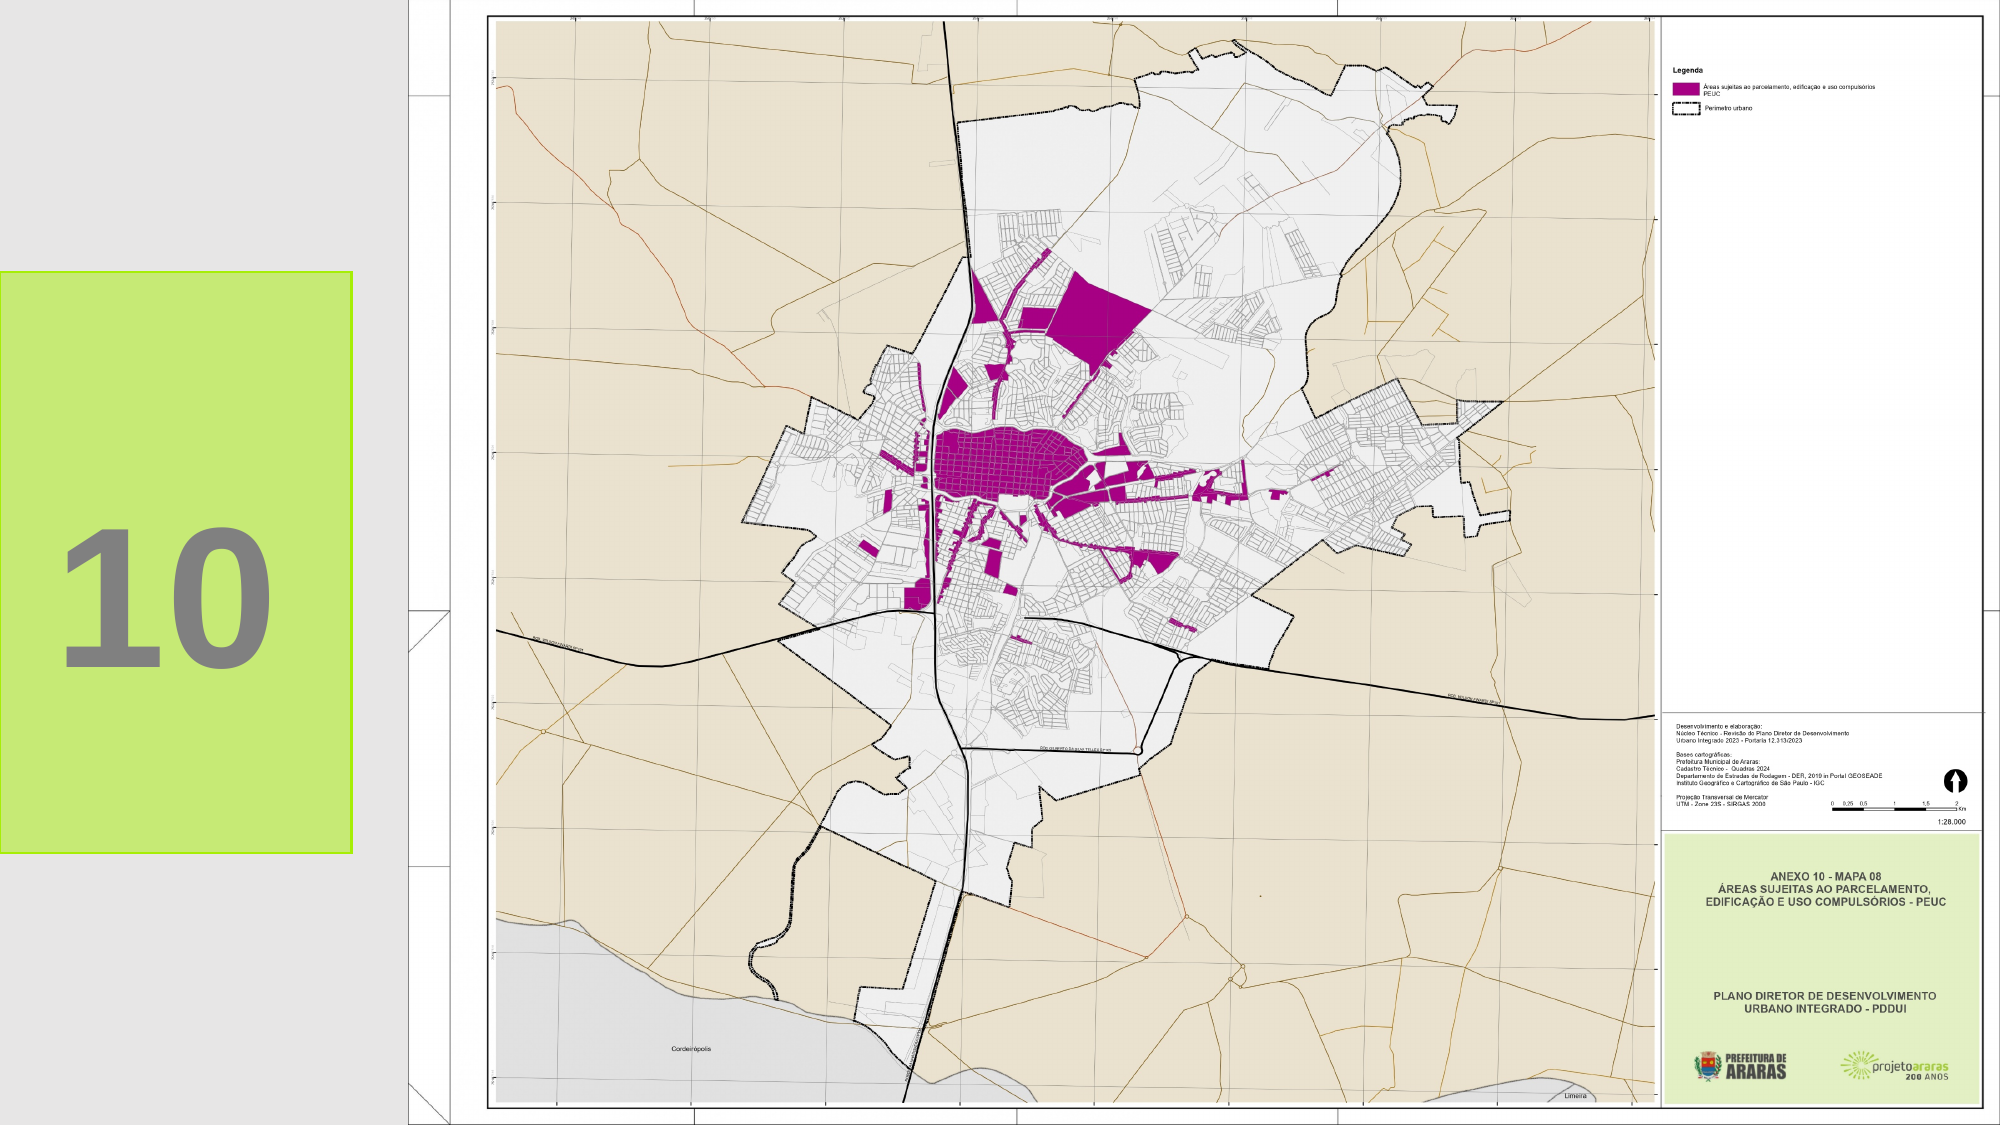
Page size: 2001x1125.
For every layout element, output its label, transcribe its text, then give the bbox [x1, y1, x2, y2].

text_box [0, 271, 353, 854]
picture [408, 0, 2000, 1125]
text_box 10 [39, 418, 408, 636]
